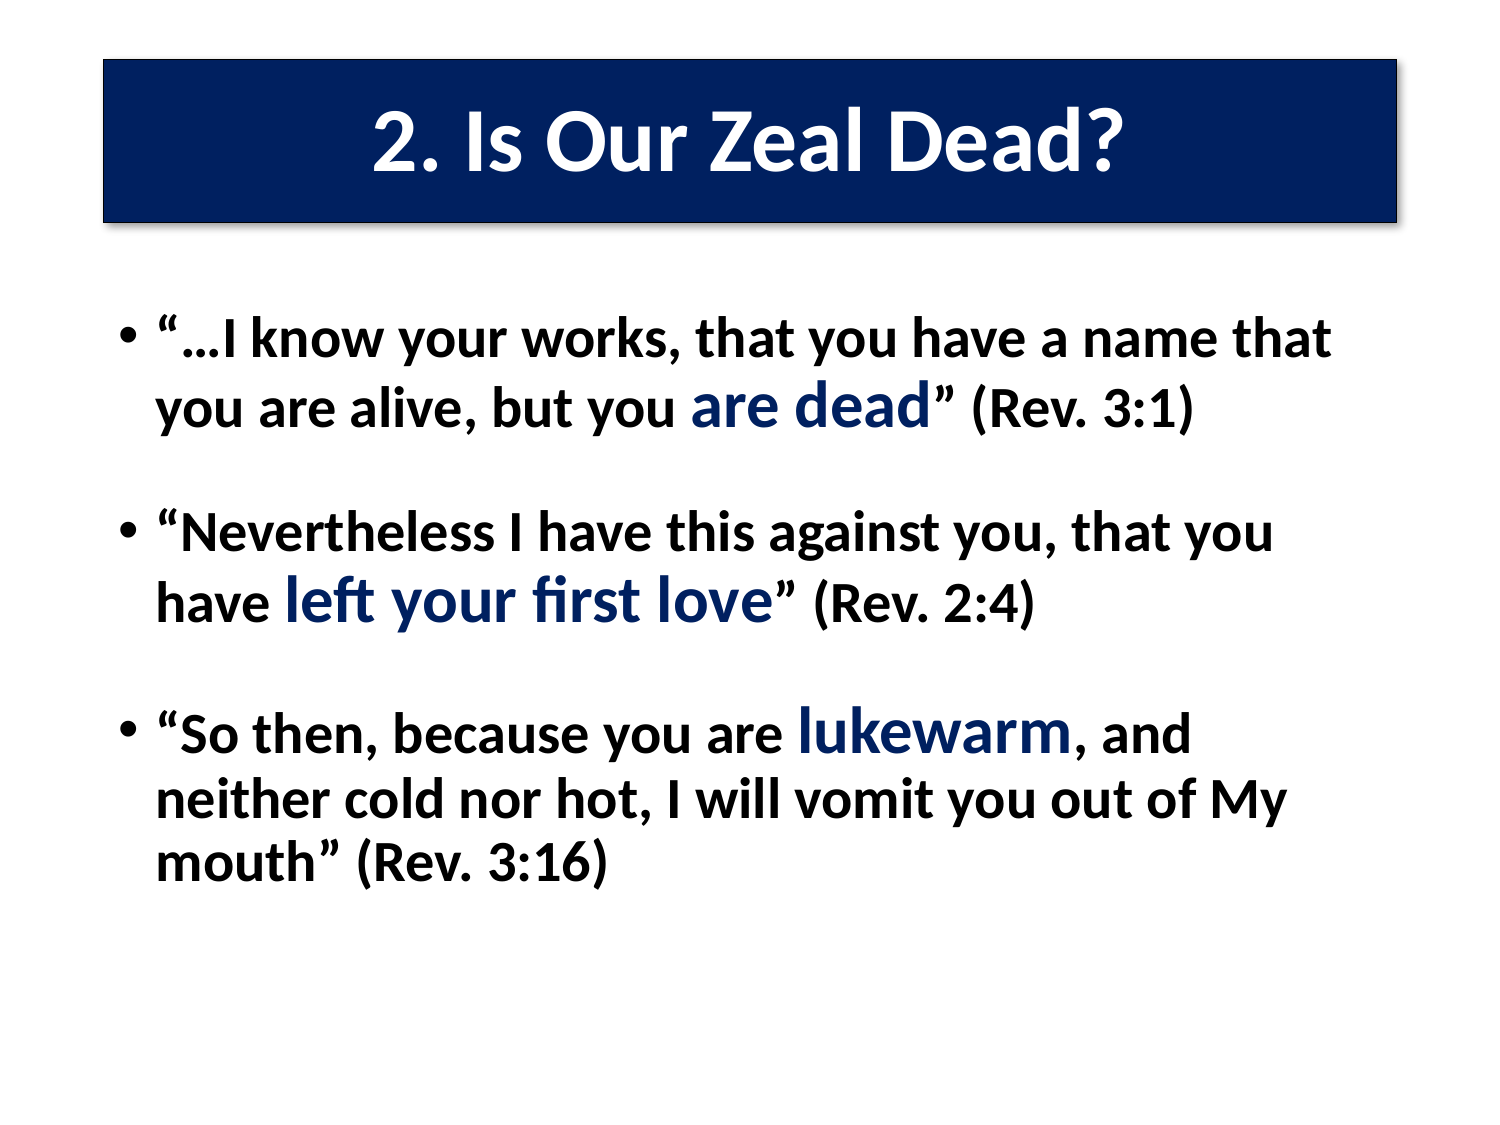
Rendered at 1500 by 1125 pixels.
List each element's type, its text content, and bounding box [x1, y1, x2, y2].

list “…I know your works, that you have a name that you are alive, but you are dead” (Rev. 3:1) “Nevertheless I have this against you, that you have left your first love” (Rev. 2:4) “So then, because you are lukewarm, and neither cold nor hot, I will vomit you out of My mouth” (Rev. 3:16) [103, 299, 1397, 1014]
title 2. Is Our Zeal Dead? [103, 59, 1397, 223]
